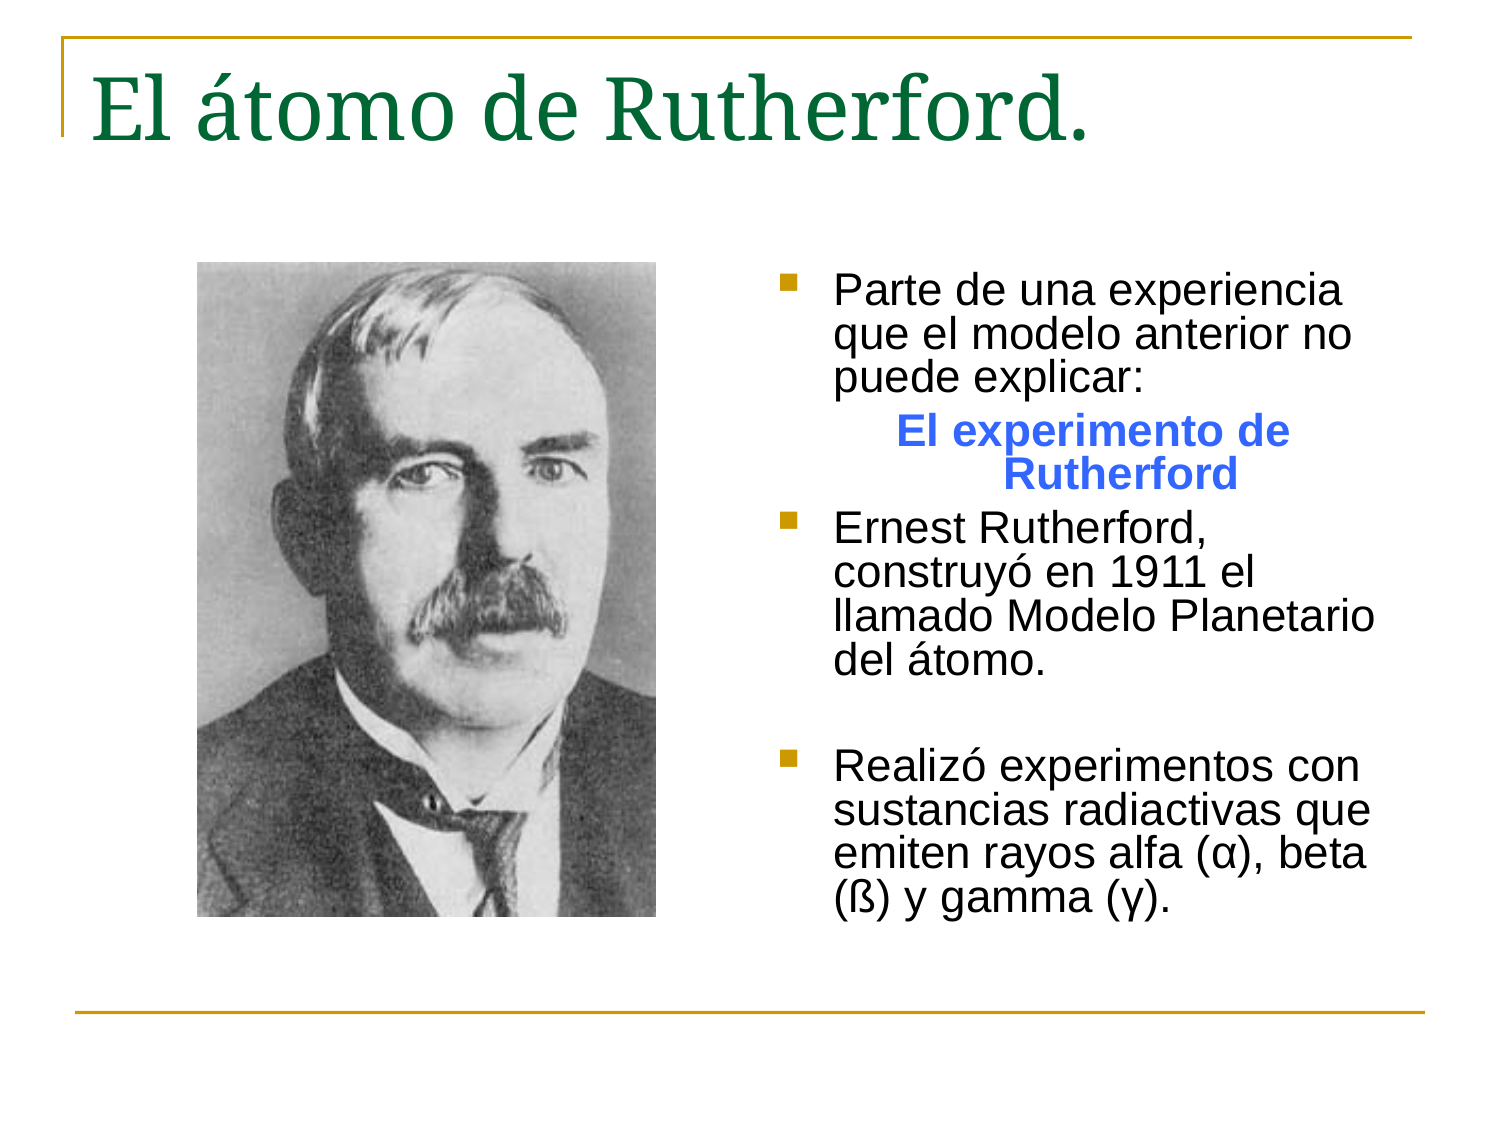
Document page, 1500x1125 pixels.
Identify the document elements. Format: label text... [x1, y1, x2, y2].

title El átomo de Rutherford. [74, 45, 1426, 233]
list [197, 262, 656, 918]
list Parte de una experiencia que el modelo anterior no puede explicar: El experimento de Rutherford Ernest Rutherford, construyó en 1911 el llamado Modelo Planetario del átomo. Realizó experimentos con sustancias radiactivas que emiten rayos alfa (α), beta (ß) y gamma (γ). [762, 262, 1426, 1006]
